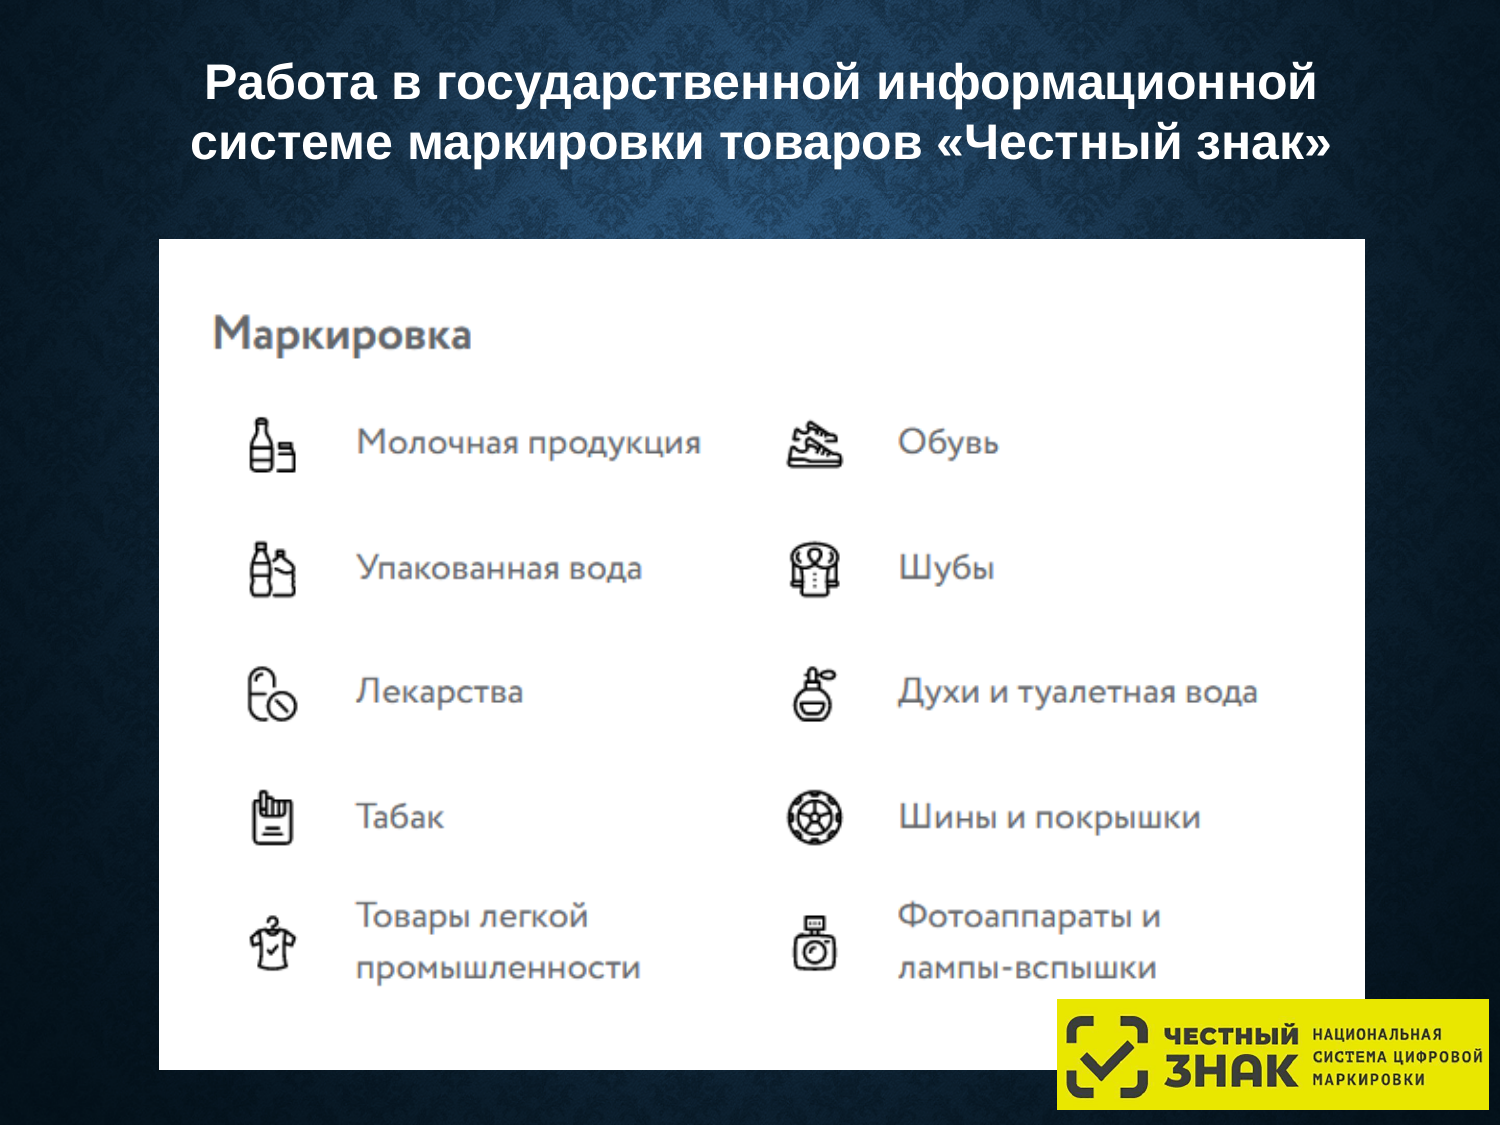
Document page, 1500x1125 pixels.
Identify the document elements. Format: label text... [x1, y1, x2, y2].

picture [158, 239, 1489, 1110]
text_box Работа в государственной информационной системе маркировки товаров «Честный знак» [174, 42, 1350, 178]
